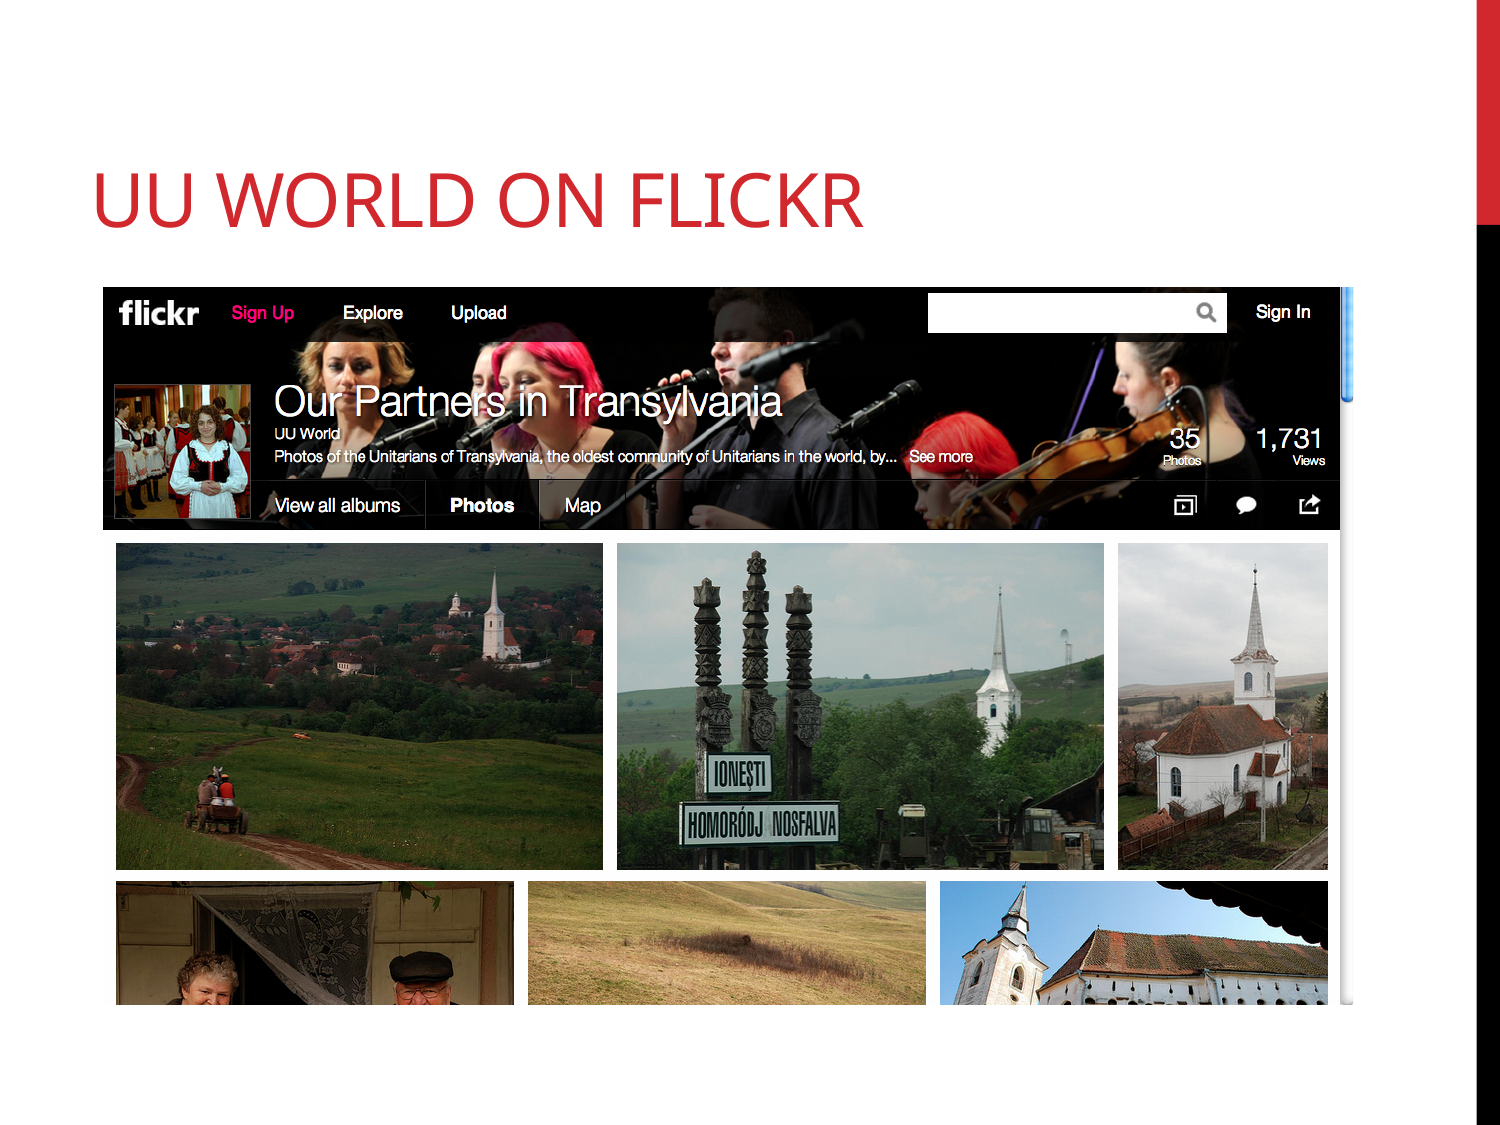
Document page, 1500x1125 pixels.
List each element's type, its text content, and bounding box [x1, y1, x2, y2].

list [102, 286, 1354, 1006]
title Uu world on flickr [75, 25, 1025, 250]
